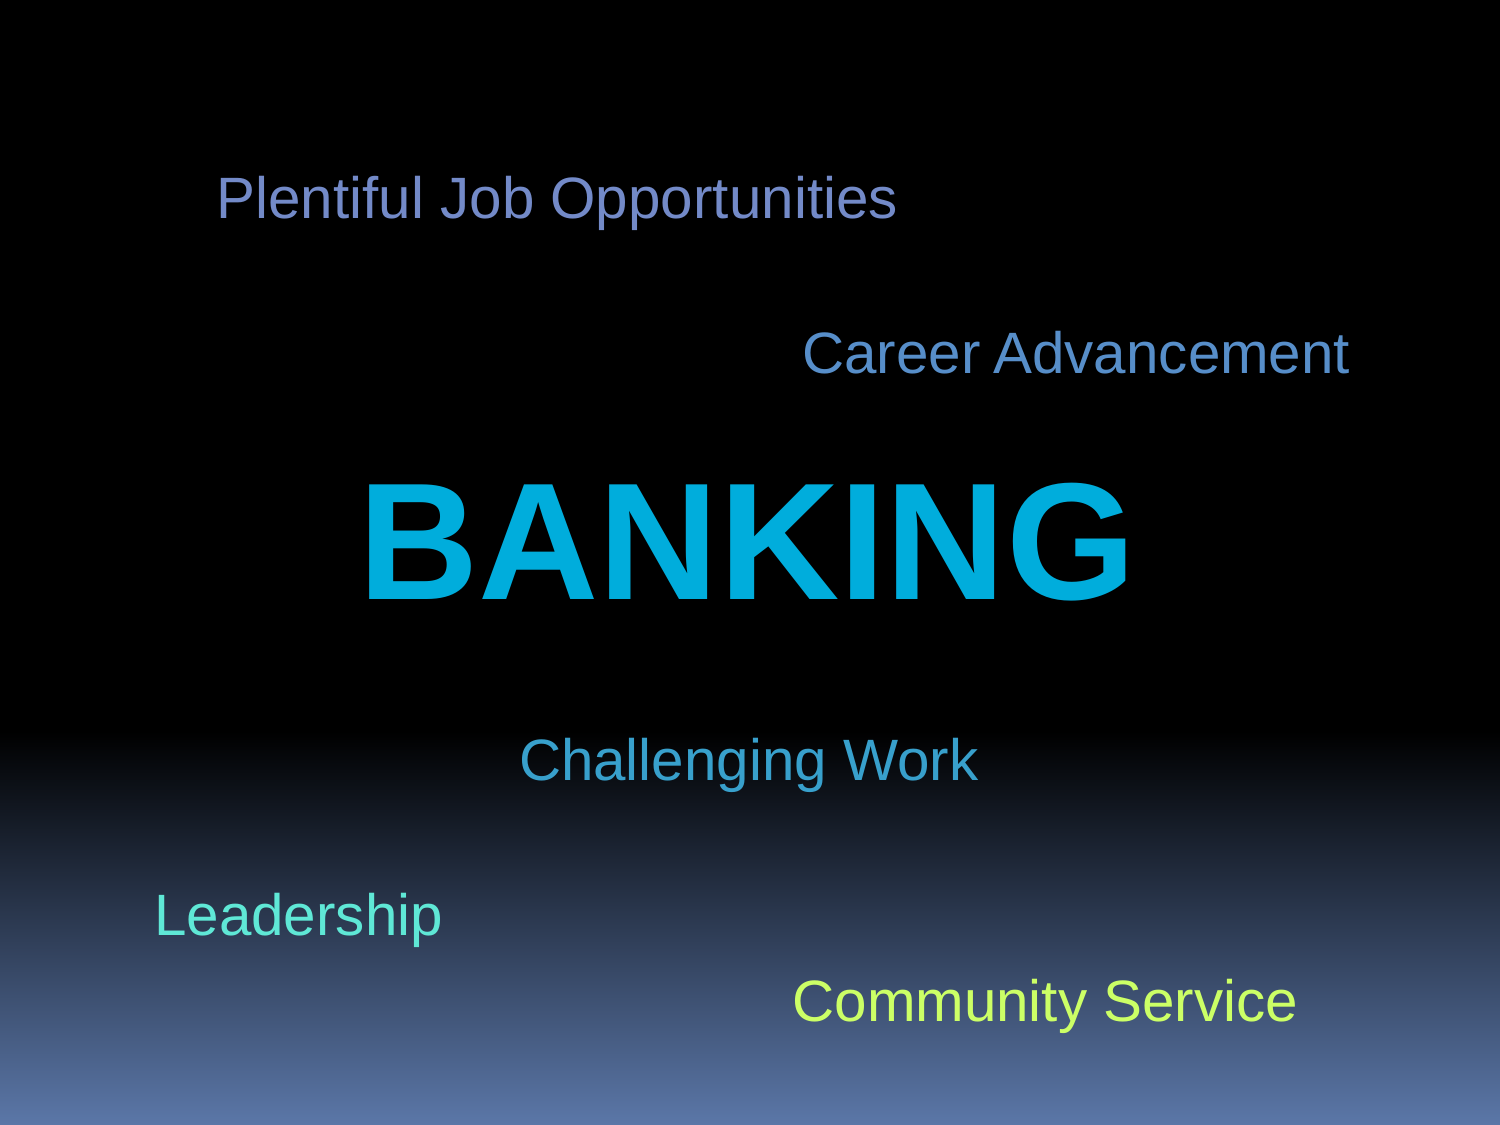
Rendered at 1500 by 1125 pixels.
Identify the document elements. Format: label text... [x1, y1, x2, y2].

text_box Career Advancement [787, 307, 1438, 393]
text_box Plentiful Job Opportunities [202, 152, 1500, 238]
text_box banking [342, 424, 1152, 640]
text_box Challenging Work [504, 715, 995, 800]
text_box Community Service [777, 955, 1314, 1041]
text_box Leadership [139, 870, 475, 955]
